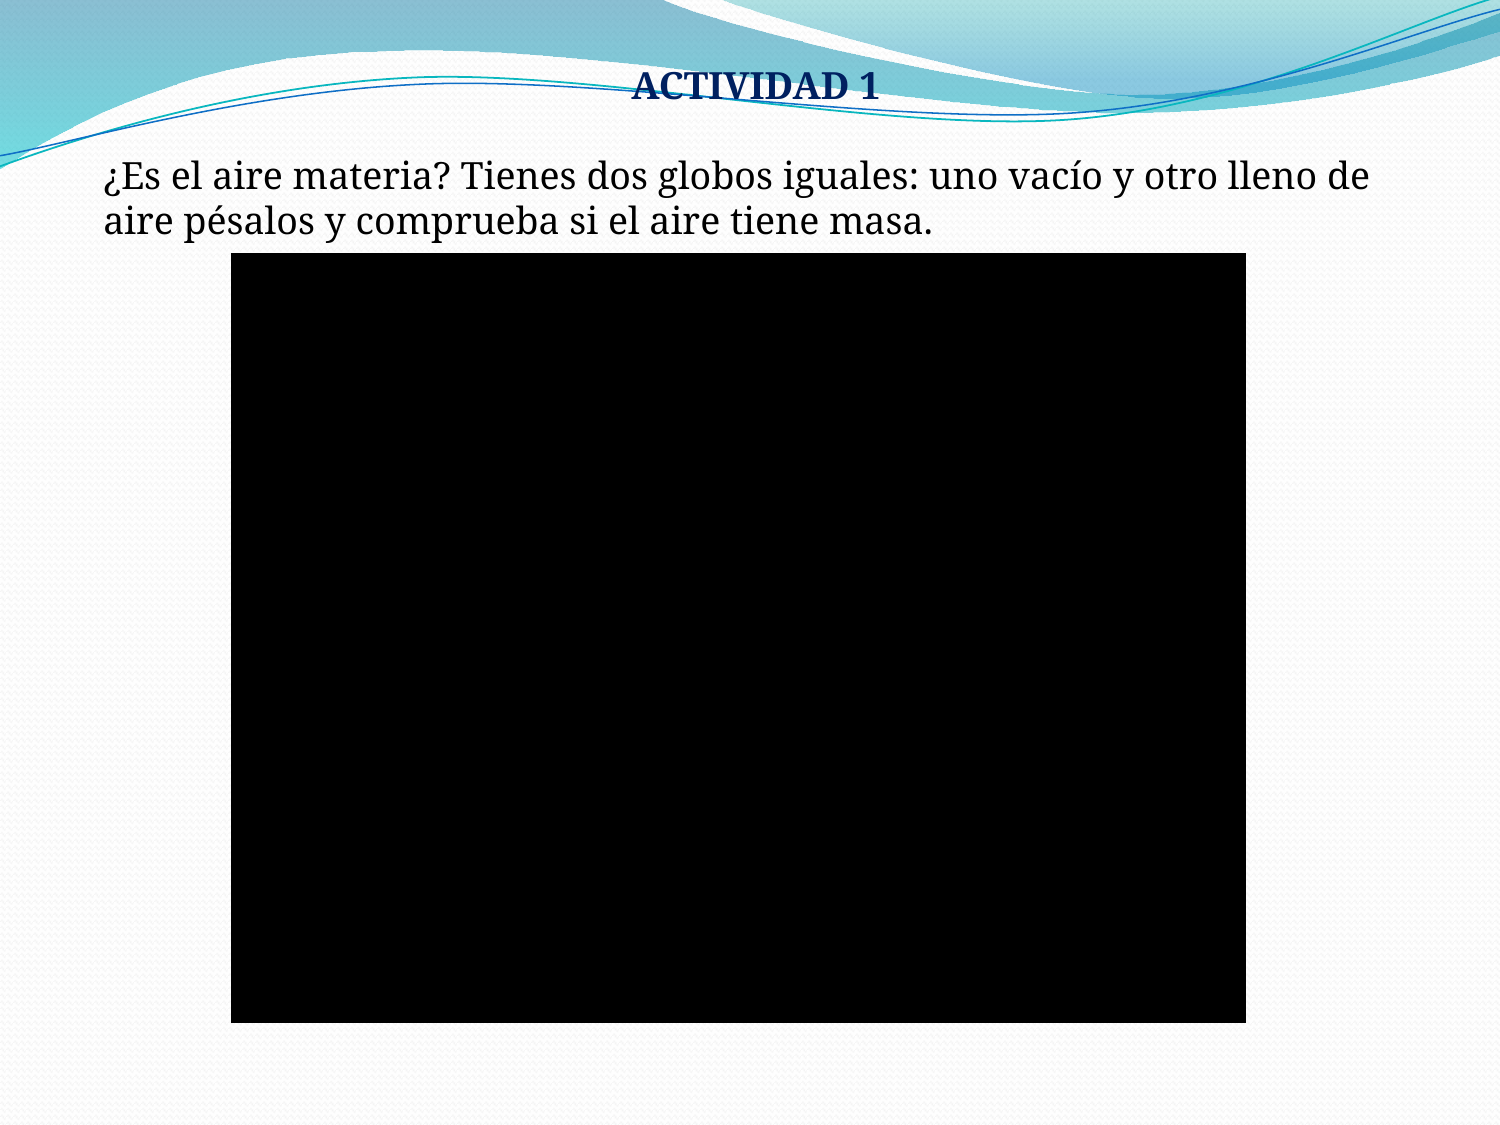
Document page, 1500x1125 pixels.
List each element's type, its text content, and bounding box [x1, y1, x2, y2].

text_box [229, 252, 1247, 1024]
text_box ACTIVIDAD 1 ¿Es el aire materia? Tienes dos globos iguales: uno vacío y otro lleno de aire pésalos y comprueba si el aire tiene masa. [88, 54, 1424, 250]
